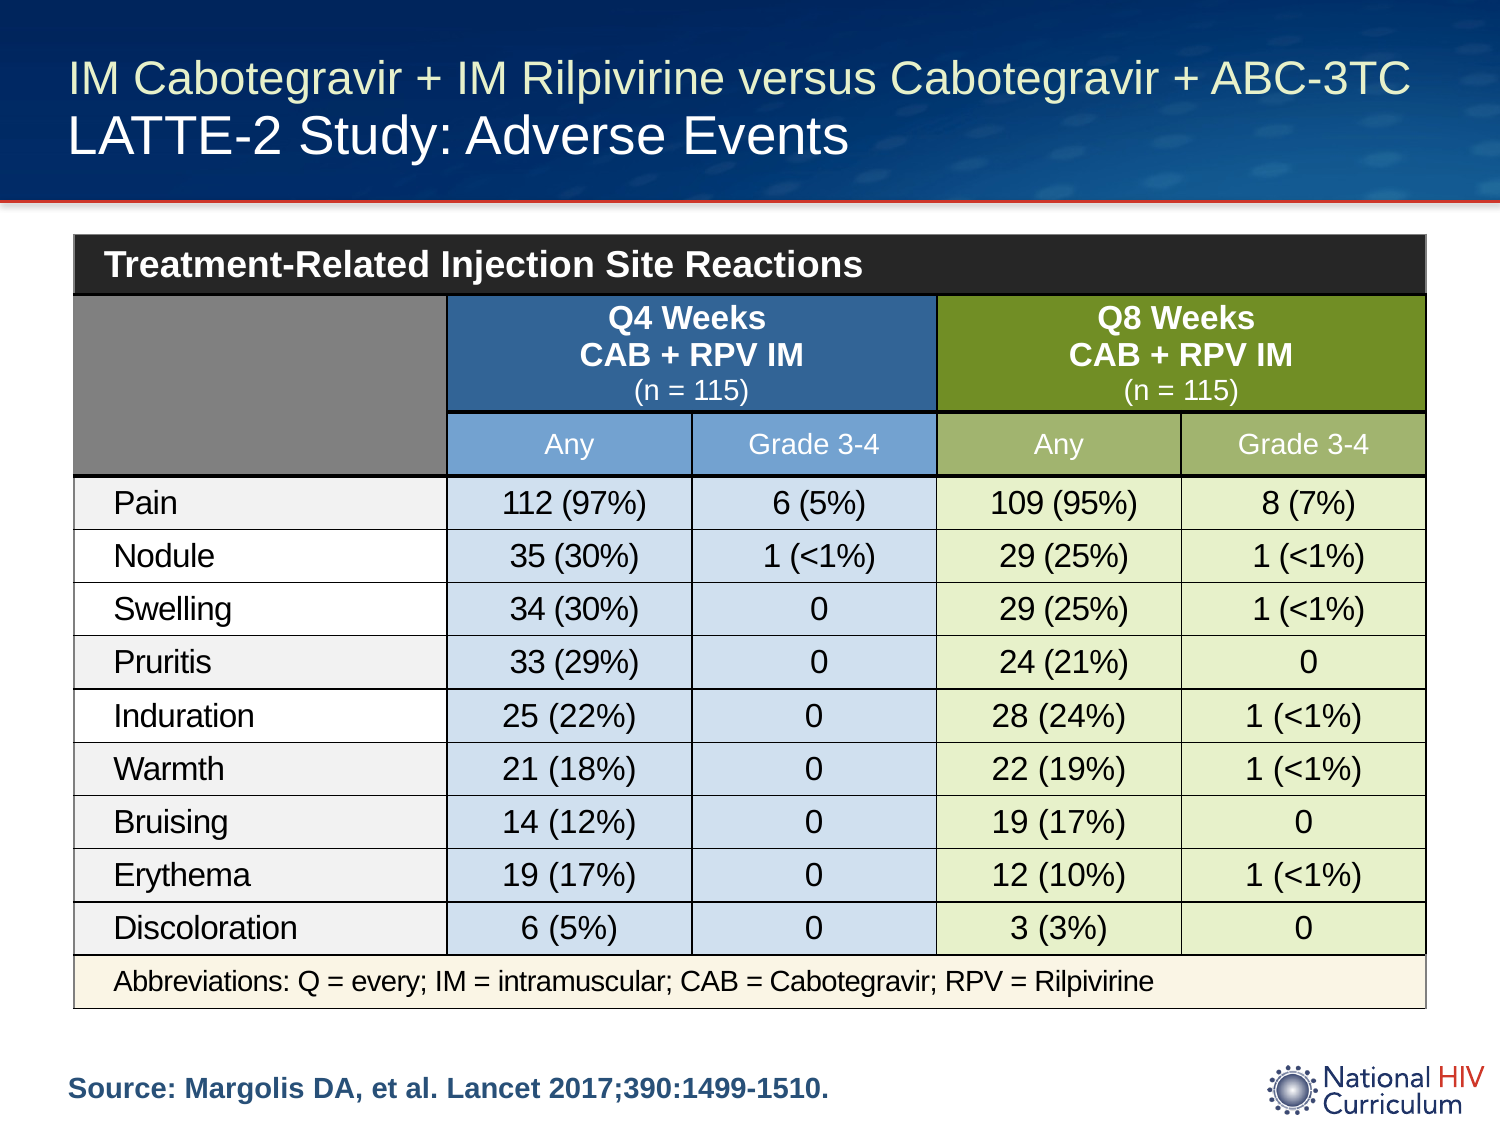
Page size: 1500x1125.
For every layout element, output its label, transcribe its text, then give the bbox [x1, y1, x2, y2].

table_cell Bruising [75, 796, 446, 848]
table_cell 0 [1182, 636, 1425, 688]
table_cell Abbreviations: Q = every; IM = intramuscular; CAB = Cabotegravir; RPV = Rilpivirine [75, 956, 1425, 1008]
table_cell Q4 Weeks CAB + RPV IM (n = 115) [448, 296, 936, 410]
table_cell Erythema [75, 849, 446, 901]
title IM Cabotegravir + IM Rilpivirine versus Cabotegravir + ABC-3TC LATTE-2 Study: Adverse Events [53, 19, 1447, 199]
table_cell 12 (10%) [937, 849, 1181, 901]
table_cell 24 (21%) [937, 636, 1181, 688]
table_cell 6 (5%) [693, 478, 936, 529]
table_cell 29 (25%) [937, 583, 1181, 635]
table_cell 112 (97%) [448, 478, 691, 529]
table_cell Induration [75, 690, 446, 742]
table_cell 0 [1182, 796, 1425, 848]
picture [1267, 1065, 1318, 1115]
table_cell 34 (30%) [448, 583, 691, 635]
table_cell Nodule [75, 530, 446, 582]
table_cell 6 (5%) [448, 903, 691, 954]
table_cell 33 (29%) [448, 636, 691, 688]
table_cell 109 (95%) [937, 478, 1181, 529]
table_cell 0 [693, 849, 936, 901]
table_cell Discoloration [75, 903, 446, 954]
table_cell 1 (<1%) [1182, 743, 1425, 795]
table_cell 0 [693, 743, 936, 795]
table_cell Any [448, 414, 691, 474]
table_cell Grade 3-4 [693, 414, 936, 474]
table_cell 21 (18%) [448, 743, 691, 795]
table_cell 0 [693, 903, 936, 954]
table_cell 1 (<1%) [1182, 690, 1425, 742]
table_cell 22 (19%) [937, 743, 1181, 795]
picture [0, 0, 1500, 200]
table_cell 19 (17%) [937, 796, 1181, 848]
table_cell Pain [75, 478, 446, 529]
table_cell 0 [1182, 903, 1425, 954]
table_cell 3 (3%) [937, 903, 1181, 954]
table_cell 19 (17%) [448, 849, 691, 901]
table_cell 0 [693, 796, 936, 848]
table_cell Pruritis [75, 636, 446, 688]
list Source: Margolis DA, et al. Lancet 2017;390:1499-1510. [53, 1052, 1261, 1121]
table_cell 28 (24%) [937, 690, 1181, 742]
table_cell 35 (30%) [448, 530, 691, 582]
table_cell 0 [693, 690, 936, 742]
table_cell 29 (25%) [937, 530, 1181, 582]
table_cell 1 (<1%) [1182, 530, 1425, 582]
table_cell Grade 3-4 [1182, 414, 1425, 474]
table_cell 0 [693, 636, 936, 688]
table_cell 1 (<1%) [1182, 583, 1425, 635]
table_cell 1 (<1%) [693, 530, 936, 582]
table_cell 8 (7%) [1182, 478, 1425, 529]
table_cell 0 [693, 583, 936, 635]
table_cell [75, 296, 446, 474]
table_cell Q8 Weeks CAB + RPV IM (n = 115) [938, 296, 1425, 410]
table_header Treatment-Related Injection Site Reactions [75, 235, 1425, 293]
table_cell 25 (22%) [448, 690, 691, 742]
table_cell 1 (<1%) [1182, 849, 1425, 901]
table_cell Any [938, 414, 1180, 474]
table_cell Warmth [75, 743, 446, 795]
table_cell 14 (12%) [448, 796, 691, 848]
table_cell Swelling [75, 583, 446, 635]
